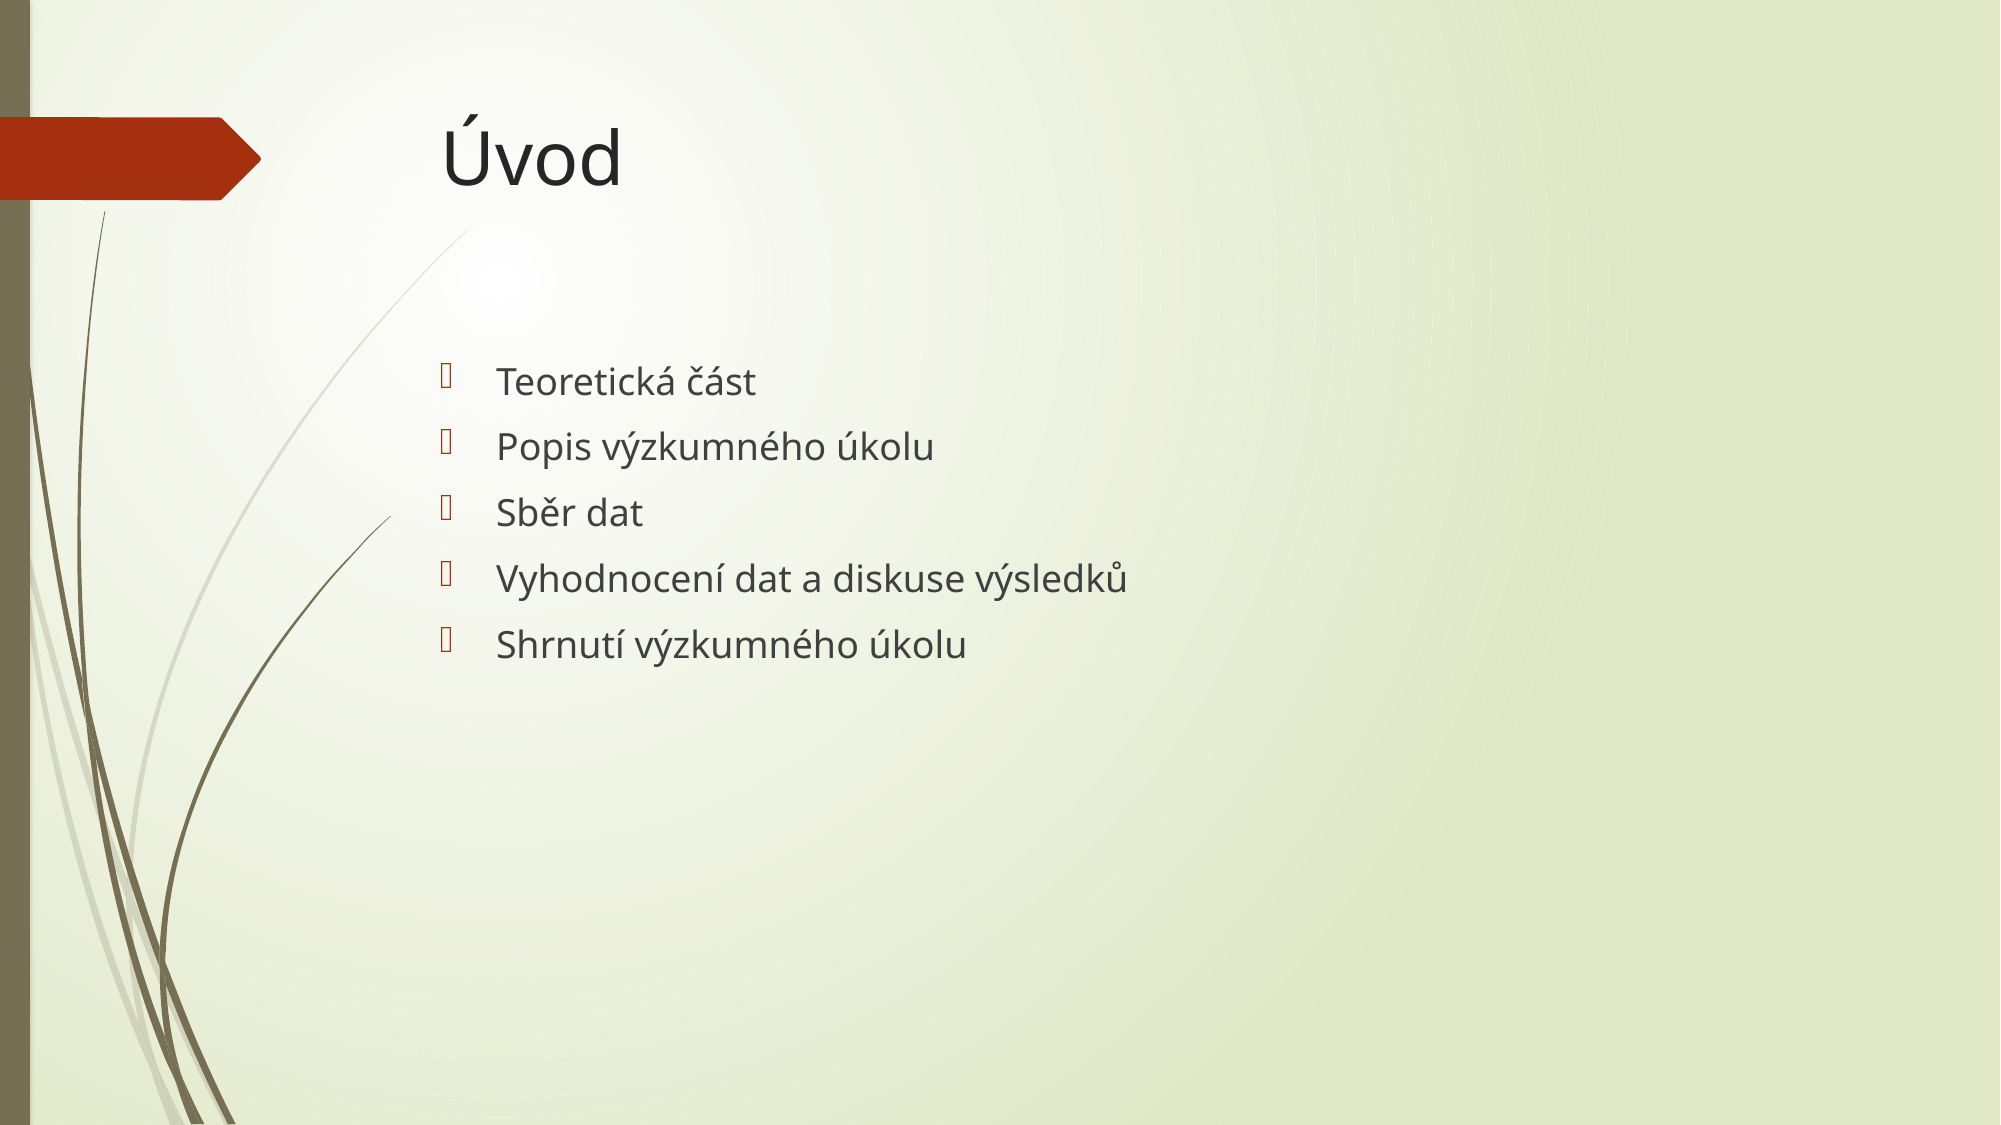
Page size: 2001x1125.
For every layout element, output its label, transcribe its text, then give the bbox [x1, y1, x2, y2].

list Teoretická část Popis výzkumného úkolu Sběr dat Vyhodnocení dat a diskuse výsledků Shrnutí výzkumného úkolu [424, 350, 1888, 970]
title Úvod [425, 102, 1888, 313]
